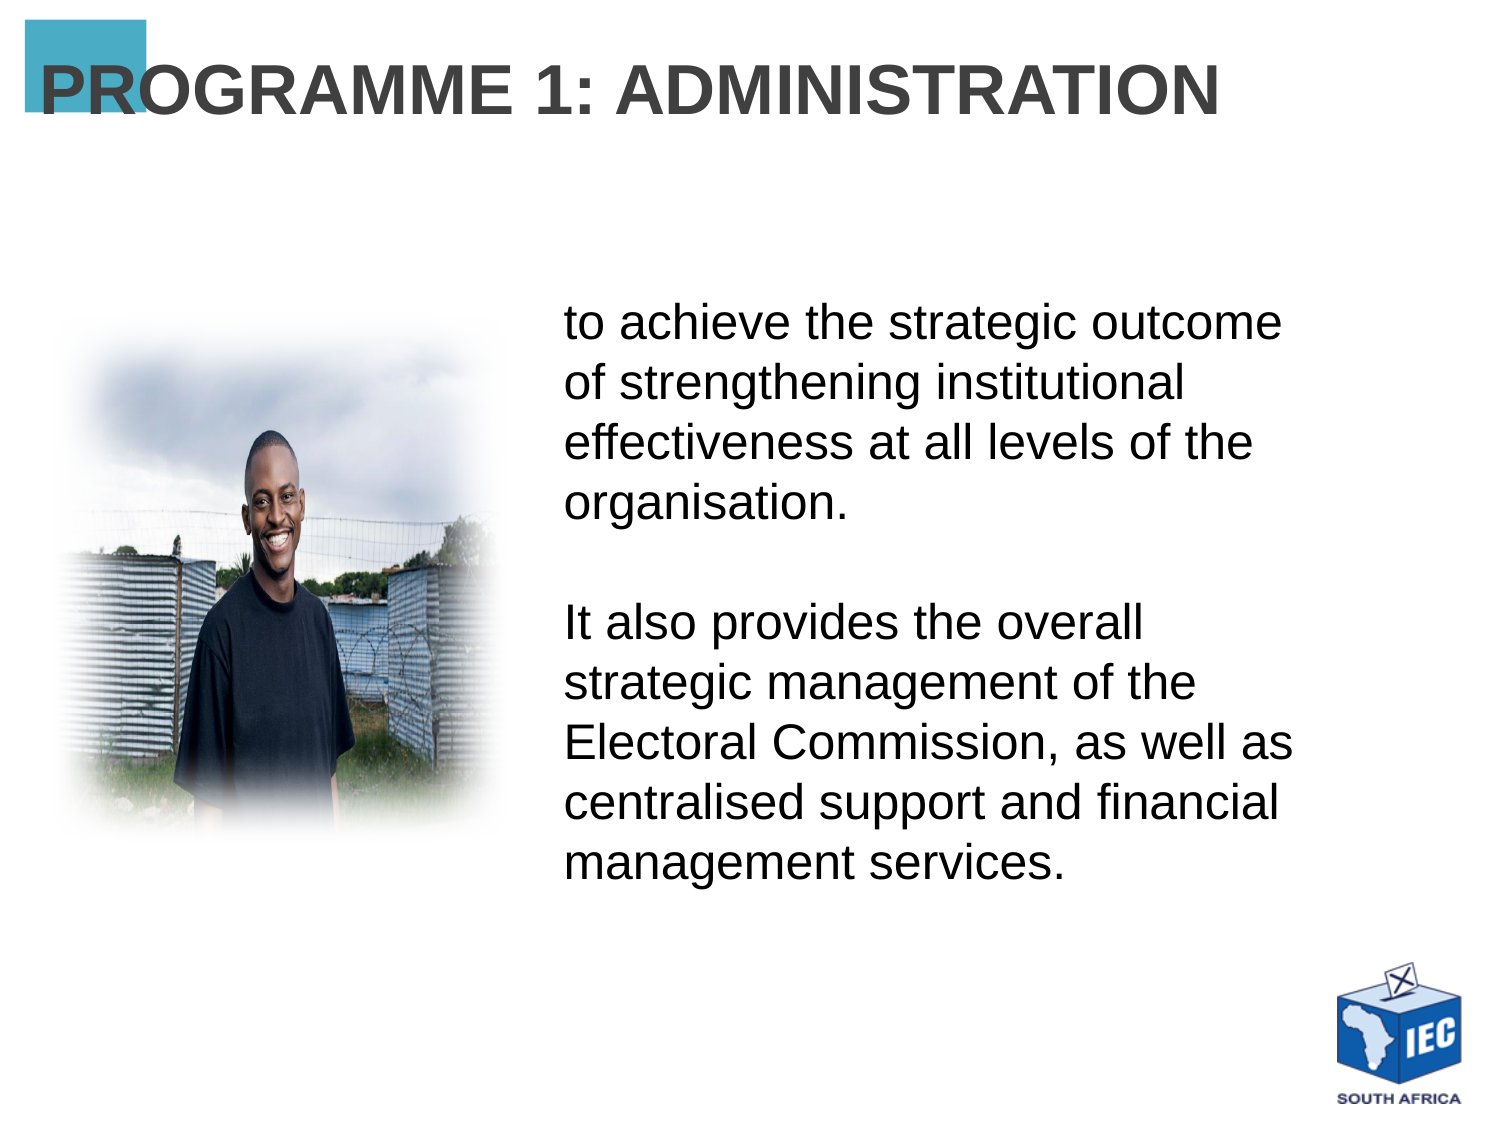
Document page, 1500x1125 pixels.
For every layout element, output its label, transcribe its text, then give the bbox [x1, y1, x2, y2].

text_box to achieve the strategic outcome of strengthening institutional effectiveness at all levels of the organisation. It also provides the overall strategic management of the Electoral Commission, as well as centralised support and financial management services. [548, 282, 1324, 897]
text_box [23, 18, 148, 114]
picture [52, 312, 508, 843]
text_box PROGRAMME 1: ADMINISTRATION [24, 35, 1463, 136]
picture [1337, 962, 1500, 1105]
